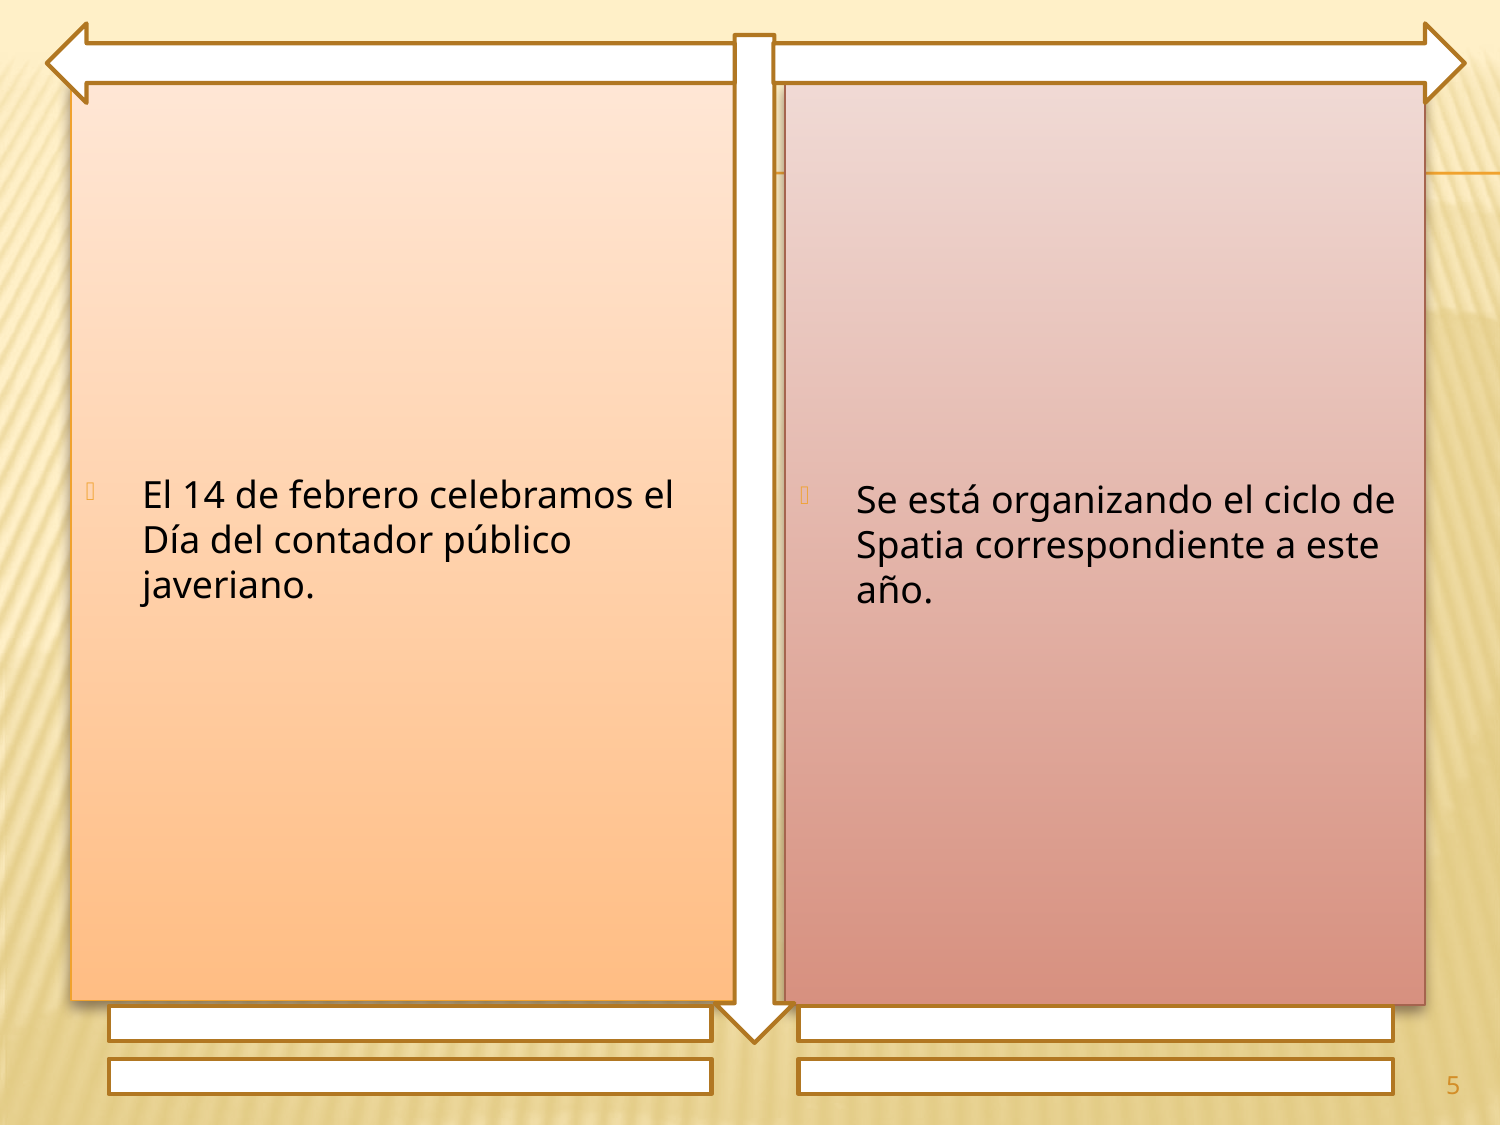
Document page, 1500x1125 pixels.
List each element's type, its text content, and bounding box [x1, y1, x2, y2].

text_box [771, 21, 1467, 105]
text_box [44, 21, 737, 105]
text_box [796, 1004, 1395, 1043]
list El 14 de febrero celebramos el Día del contador público javeriano. [70, 86, 732, 1001]
text_box [107, 1057, 714, 1096]
slide_number 5 [1350, 1062, 1475, 1103]
text_box [796, 1057, 1395, 1096]
list Se está organizando el ciclo de Spatia correspondiente a este año. [784, 86, 1426, 1006]
text_box [107, 1004, 714, 1043]
text_box [712, 32, 797, 1046]
